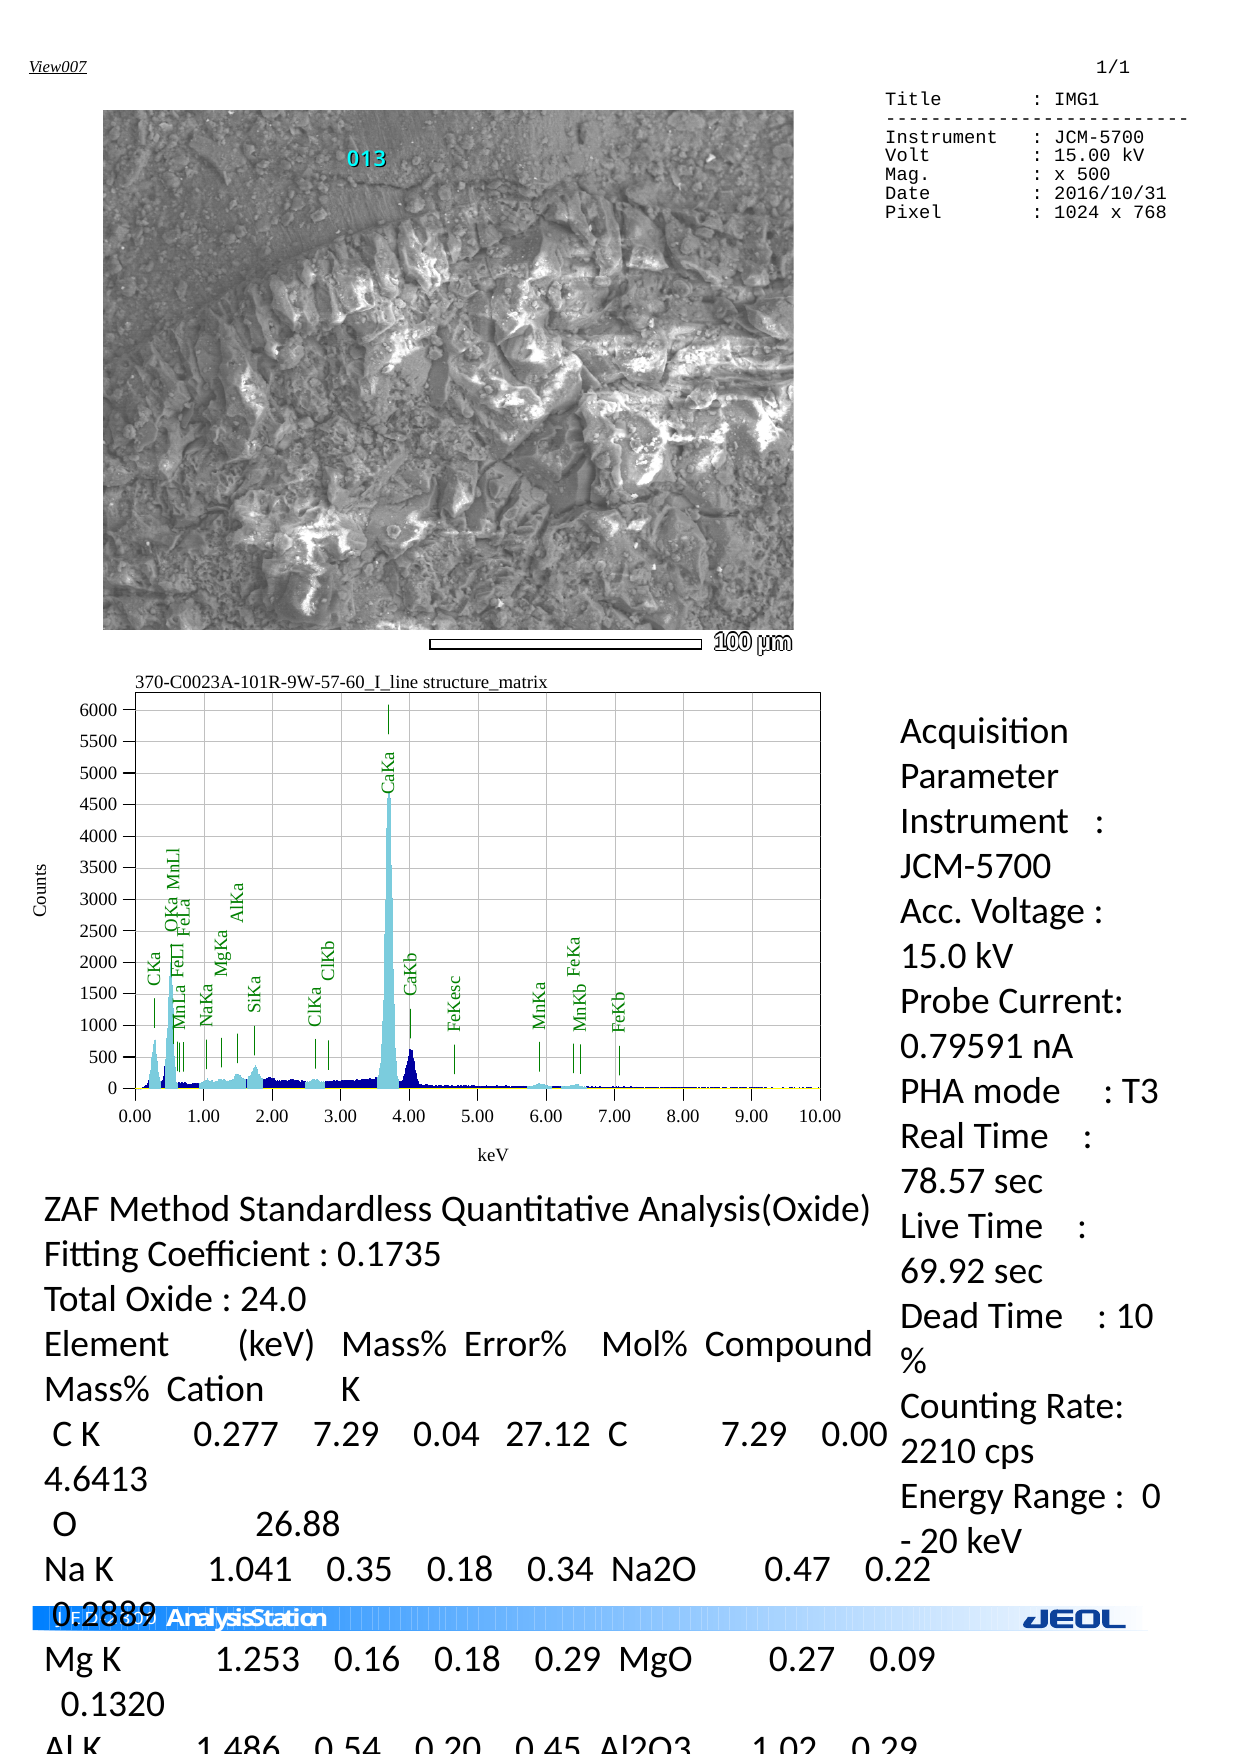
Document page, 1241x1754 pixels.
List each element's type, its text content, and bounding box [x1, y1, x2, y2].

text_box View007 [28, 58, 93, 76]
text_box Acquisition Parameter Instrument : JCM-5700 Acc. Voltage : 15.0 kV Probe Current: 0.79591 nA PHA mode : T3 Real Time : 78.57 sec Live Time : 69.92 sec Dead Time : 10 % Counting Rate: 2210 cps Energy Range : 0 - 20 keV [885, 698, 1181, 1614]
picture [28, 669, 856, 1166]
text_box 1/1 [1087, 58, 1130, 78]
picture [102, 90, 794, 658]
text_box ZAF Method Standardless Quantitative Analysis(Oxide) Fitting Coefficient : 0.1735 Total Oxide : 24.0 Element (keV) Mass% Error% Mol% Compound Mass% Cation K C K 0.277 7.29 0.04 27.12 C 7.29 0.00 4.6413 O 26.88 Na K 1.041 0.35 0.18 0.34 Na2O 0.47 0.22 0.2889 Mg K 1.253 0.16 0.18 0.29 MgO 0.27 0.09 0.1320 Al K 1.486 0.54 0.20 0.45 Al2O3 1.02 0.29 0.5256 Si K 1.739 1.05 0.23 1.66 SiO2 2.24 0.53 1.1951 Cl K 2.621 0.32 0.12 0.40 Cl 0.32 0.00 0.4620 Ca K 3.690 60.35 0.30 67.26 CaO 84.44 21.51 89.2847 Mn K 5.894 1.57 0.77 1.27 MnO 2.02 0.41 1.7498 Fe K 6.398 1.50 0.85 1.20 FeO 1.93 0.38 1.7205 Total 100.00 100.00 100.00 23.43 [28, 1176, 968, 1601]
text_box Title : IMG1 --------------------------- Instrument : JCM-5700 Volt : 15.00 kV Mag. : x 500 Date : 2016/10/31 Pixel : 1024 x 768 [885, 90, 1199, 222]
picture [28, 1601, 1152, 1636]
text_box ZAF Method Standardless Quantitative Analysis(Oxide) Fitting Coefficient : 0.1735 Total Oxide : 24.0 Element (keV) Mass% Error% Mol% Compound Mass% Cation K C K 0.277 7.29 0.04 27.12 C 7.29 0.00 4.6413 O 26.88 Na K 1.041 0.35 0.18 0.34 Na2O 0.47 0.22 0.2889 Mg K 1.253 0.16 0.18 0.29 MgO 0.27 0.09 0.1320 Al K 1.486 0.54 0.20 0.45 Al2O3 1.02 0.29 0.5256 Si K 1.739 1.05 0.23 1.66 SiO2 2.24 0.53 1.1951 Cl K 2.621 0.32 0.12 0.40 Cl 0.32 0.00 0.4620 Ca K 3.690 60.35 0.30 67.26 CaO 84.44 21.51 89.2847 Mn K 5.894 1.57 0.77 1.27 MnO 2.02 0.41 1.7498 Fe K 6.398 1.50 0.85 1.20 FeO 1.93 0.38 1.7205 Total 100.00 100.00 100.00 23.43 [28, 1643, 968, 1754]
